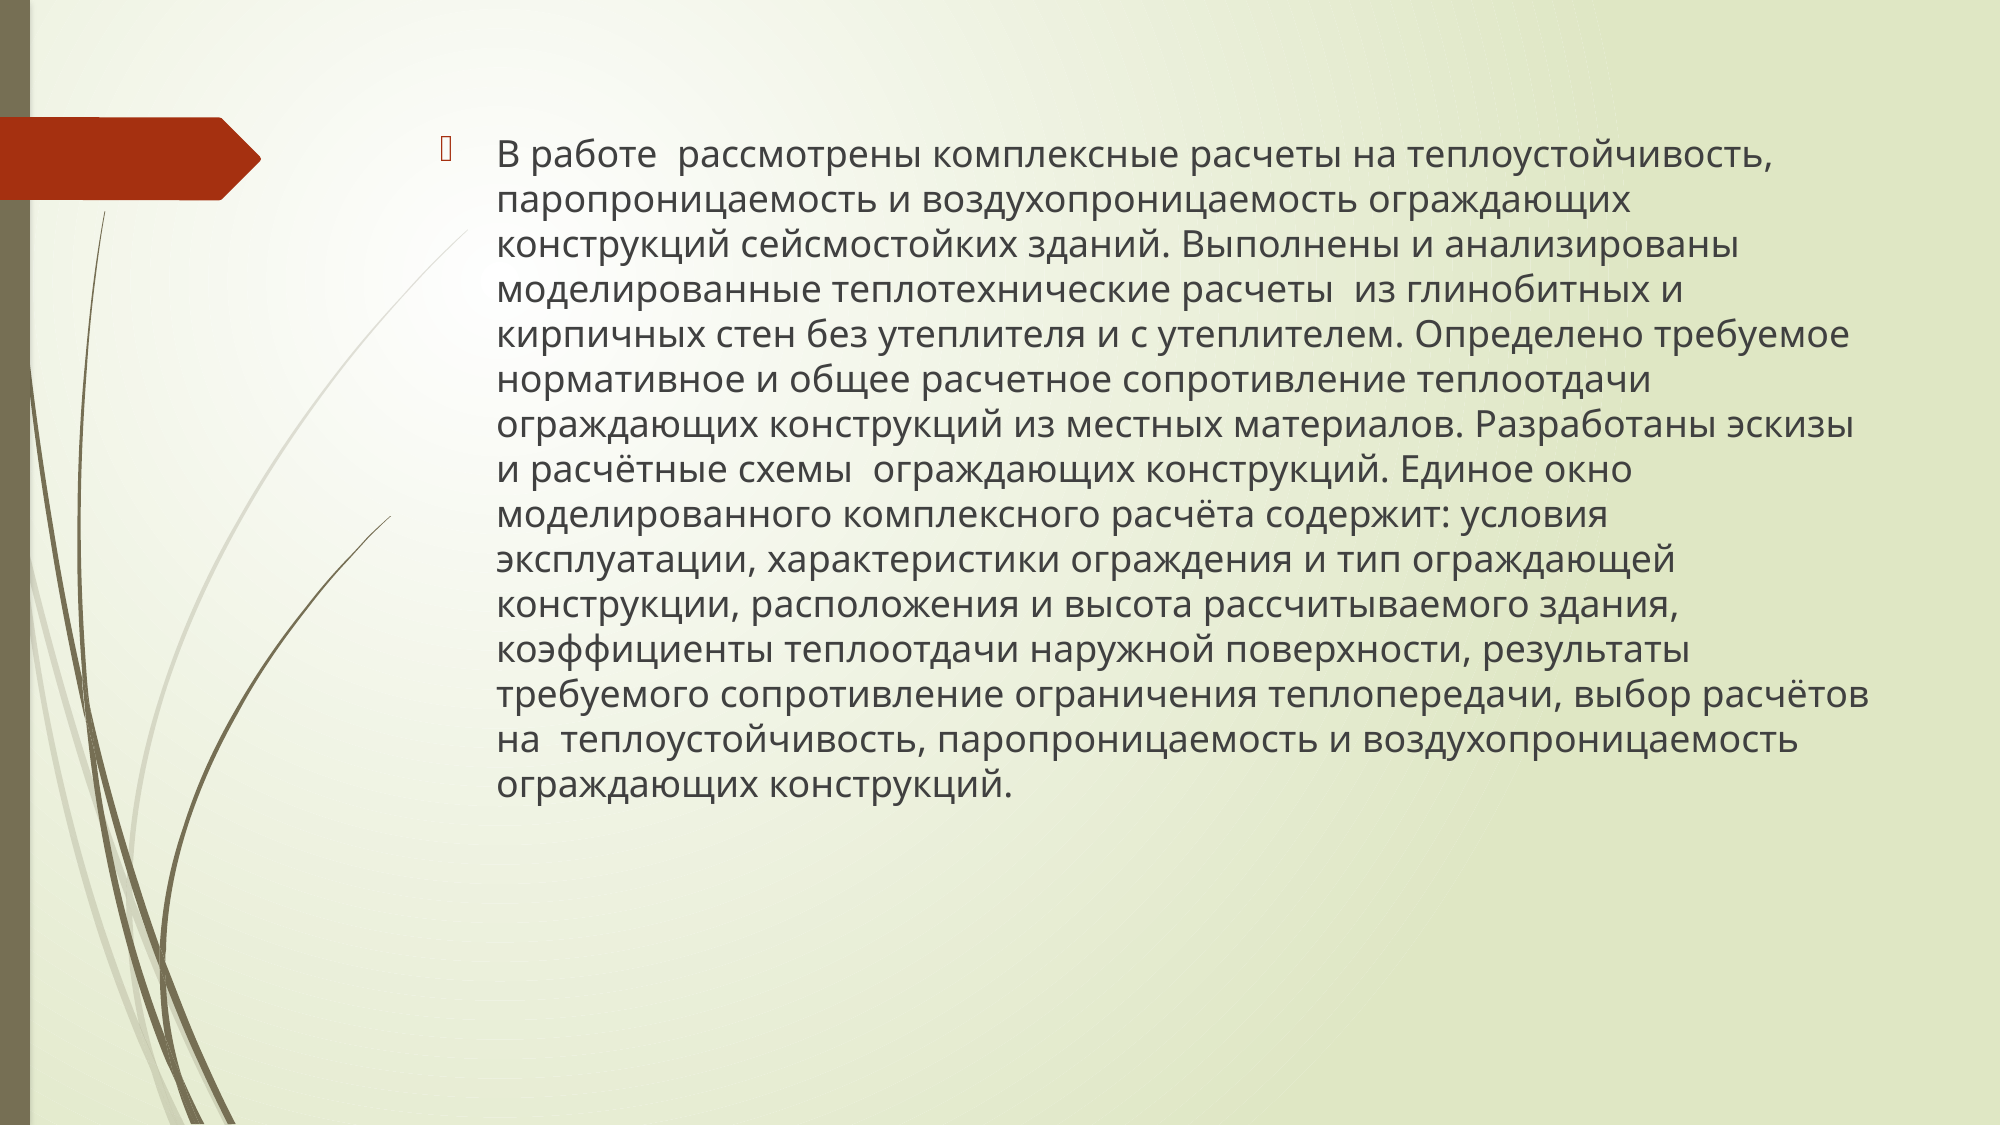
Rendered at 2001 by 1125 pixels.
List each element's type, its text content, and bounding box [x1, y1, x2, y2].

list В работе рассмотрены комплексные расчеты на теплоустойчивость, паропроницаемость и воздухопроницаемость ограждающих конструкций сейсмостойких зданий. Выполнены и анализированы моделированные теплотехнические расчеты из глинобитных и кирпичных стен без утеплителя и с утеплителем. Определено требуемое нормативное и общее расчетное сопротивление теплоотдачи ограждающих конструкций из местных материалов. Разработаны эскизы и расчётные схемы ограждающих конструкций. Единое окно моделированного комплексного расчёта содержит: условия эксплуатации, характеристики ограждения и тип ограждающей конструкции, расположения и высота рассчитываемого здания, коэффициенты теплоотдачи наружной поверхности, результаты требуемого сопротивление ограничения теплопередачи, выбор расчётов на теплоустойчивость, паропроницаемость и воздухопроницаемость ограждающих конструкций. [424, 122, 1888, 970]
